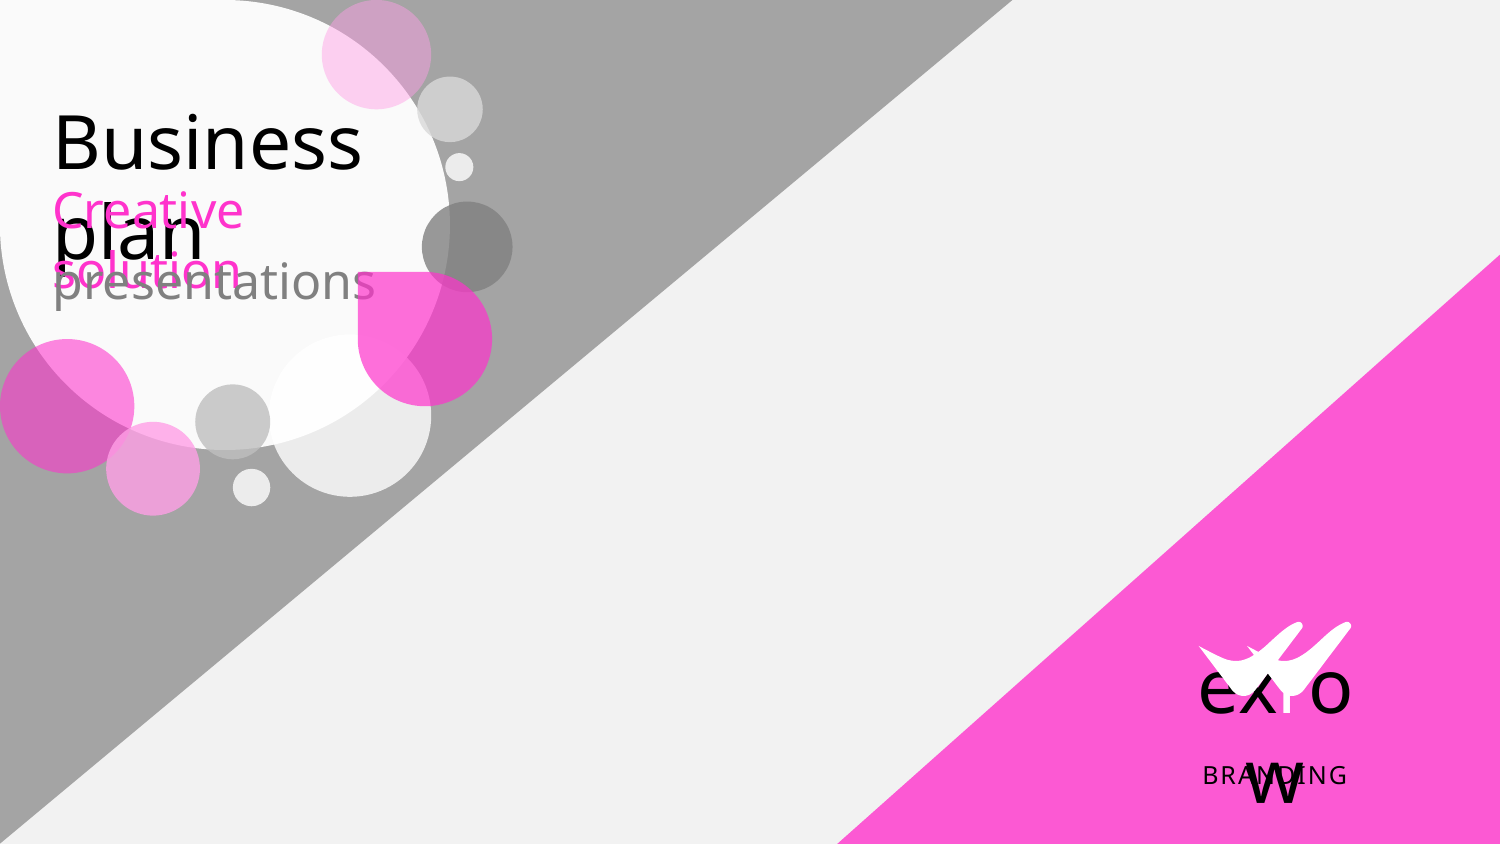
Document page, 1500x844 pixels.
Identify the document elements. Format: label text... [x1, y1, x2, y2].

text_box presentations [37, 254, 424, 305]
text_box [355, 269, 495, 409]
text_box [443, 150, 476, 184]
text_box [230, 466, 273, 509]
text_box [0, 0, 451, 452]
text_box [0, 336, 137, 476]
text_box [415, 74, 485, 145]
text_box [0, 0, 1015, 844]
text_box Business plan [37, 146, 425, 213]
text_box [319, 0, 434, 112]
text_box [267, 332, 434, 499]
text_box [419, 199, 515, 293]
text_box [1198, 621, 1352, 696]
text_box [104, 419, 203, 518]
text_box BRANDING [1162, 766, 1388, 796]
text_box exrow [1162, 691, 1388, 766]
text_box Creative solution [37, 213, 425, 254]
text_box [193, 382, 273, 462]
text_box [835, 252, 1500, 844]
